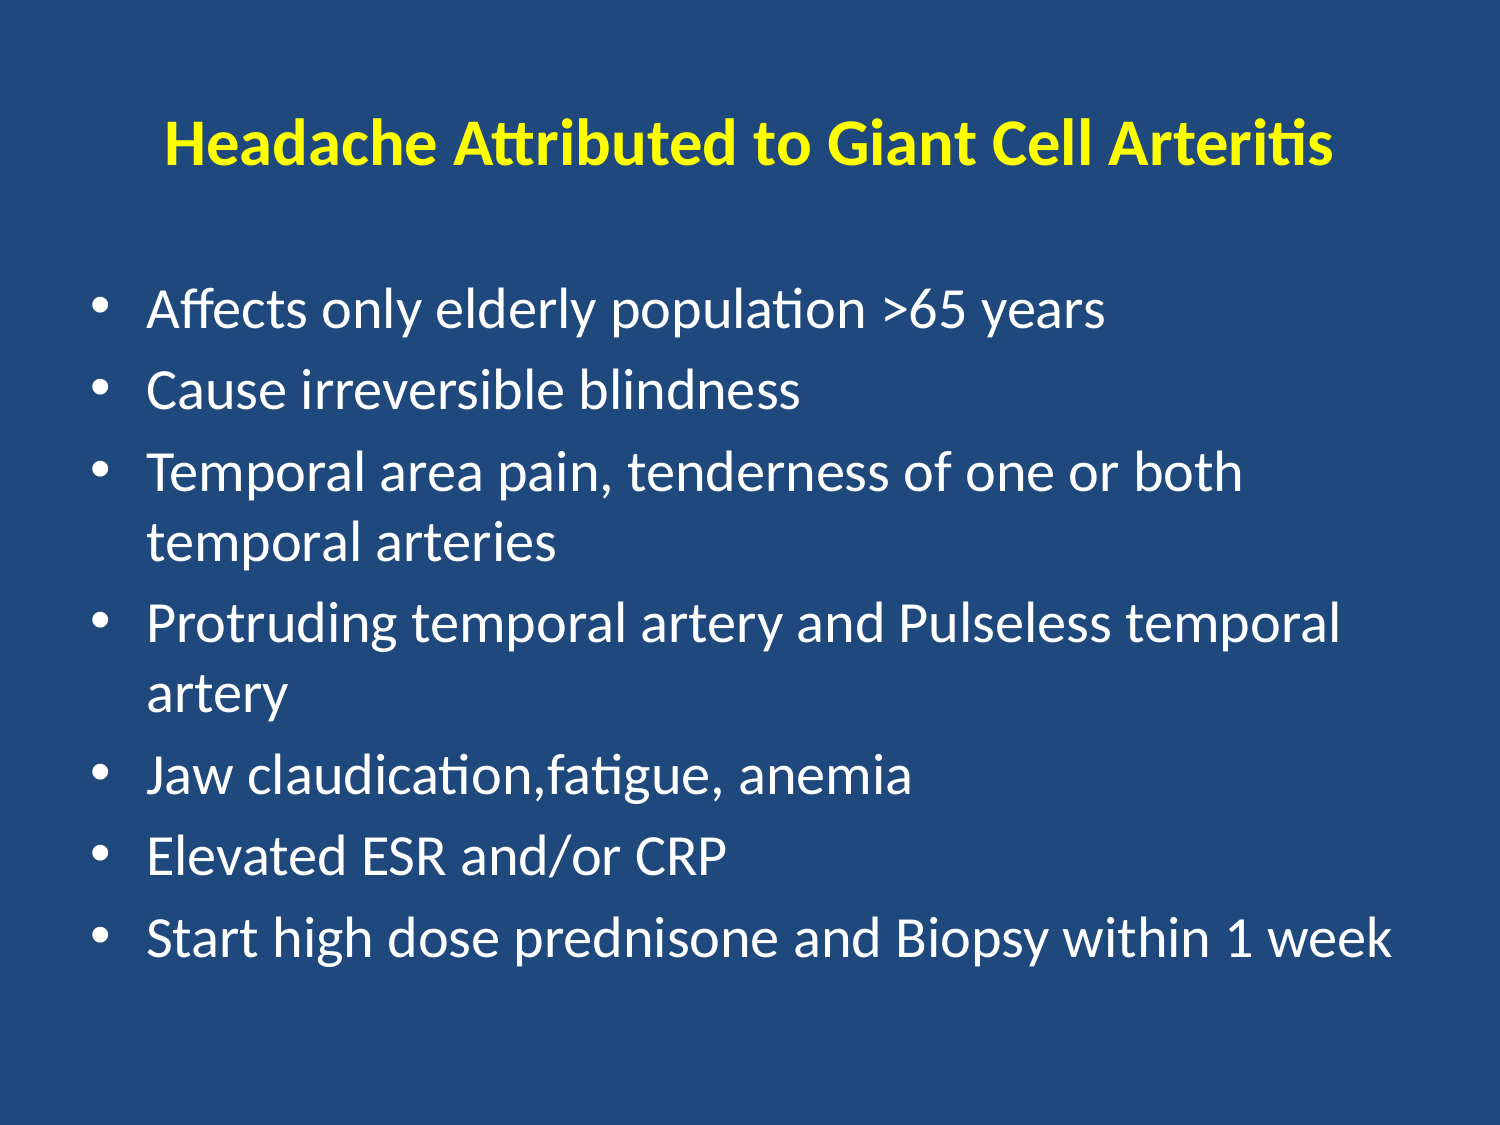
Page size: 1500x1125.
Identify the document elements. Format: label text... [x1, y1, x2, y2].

title Headache Attributed to Giant Cell Arteritis [75, 45, 1425, 233]
list Affects only elderly population >65 years Cause irreversible blindness Temporal area pain, tenderness of one or both temporal arteries Protruding temporal artery and Pulseless temporal artery Jaw claudication,fatigue, anemia Elevated ESR and/or CRP Start high dose prednisone and Biopsy within 1 week [75, 262, 1425, 1005]
